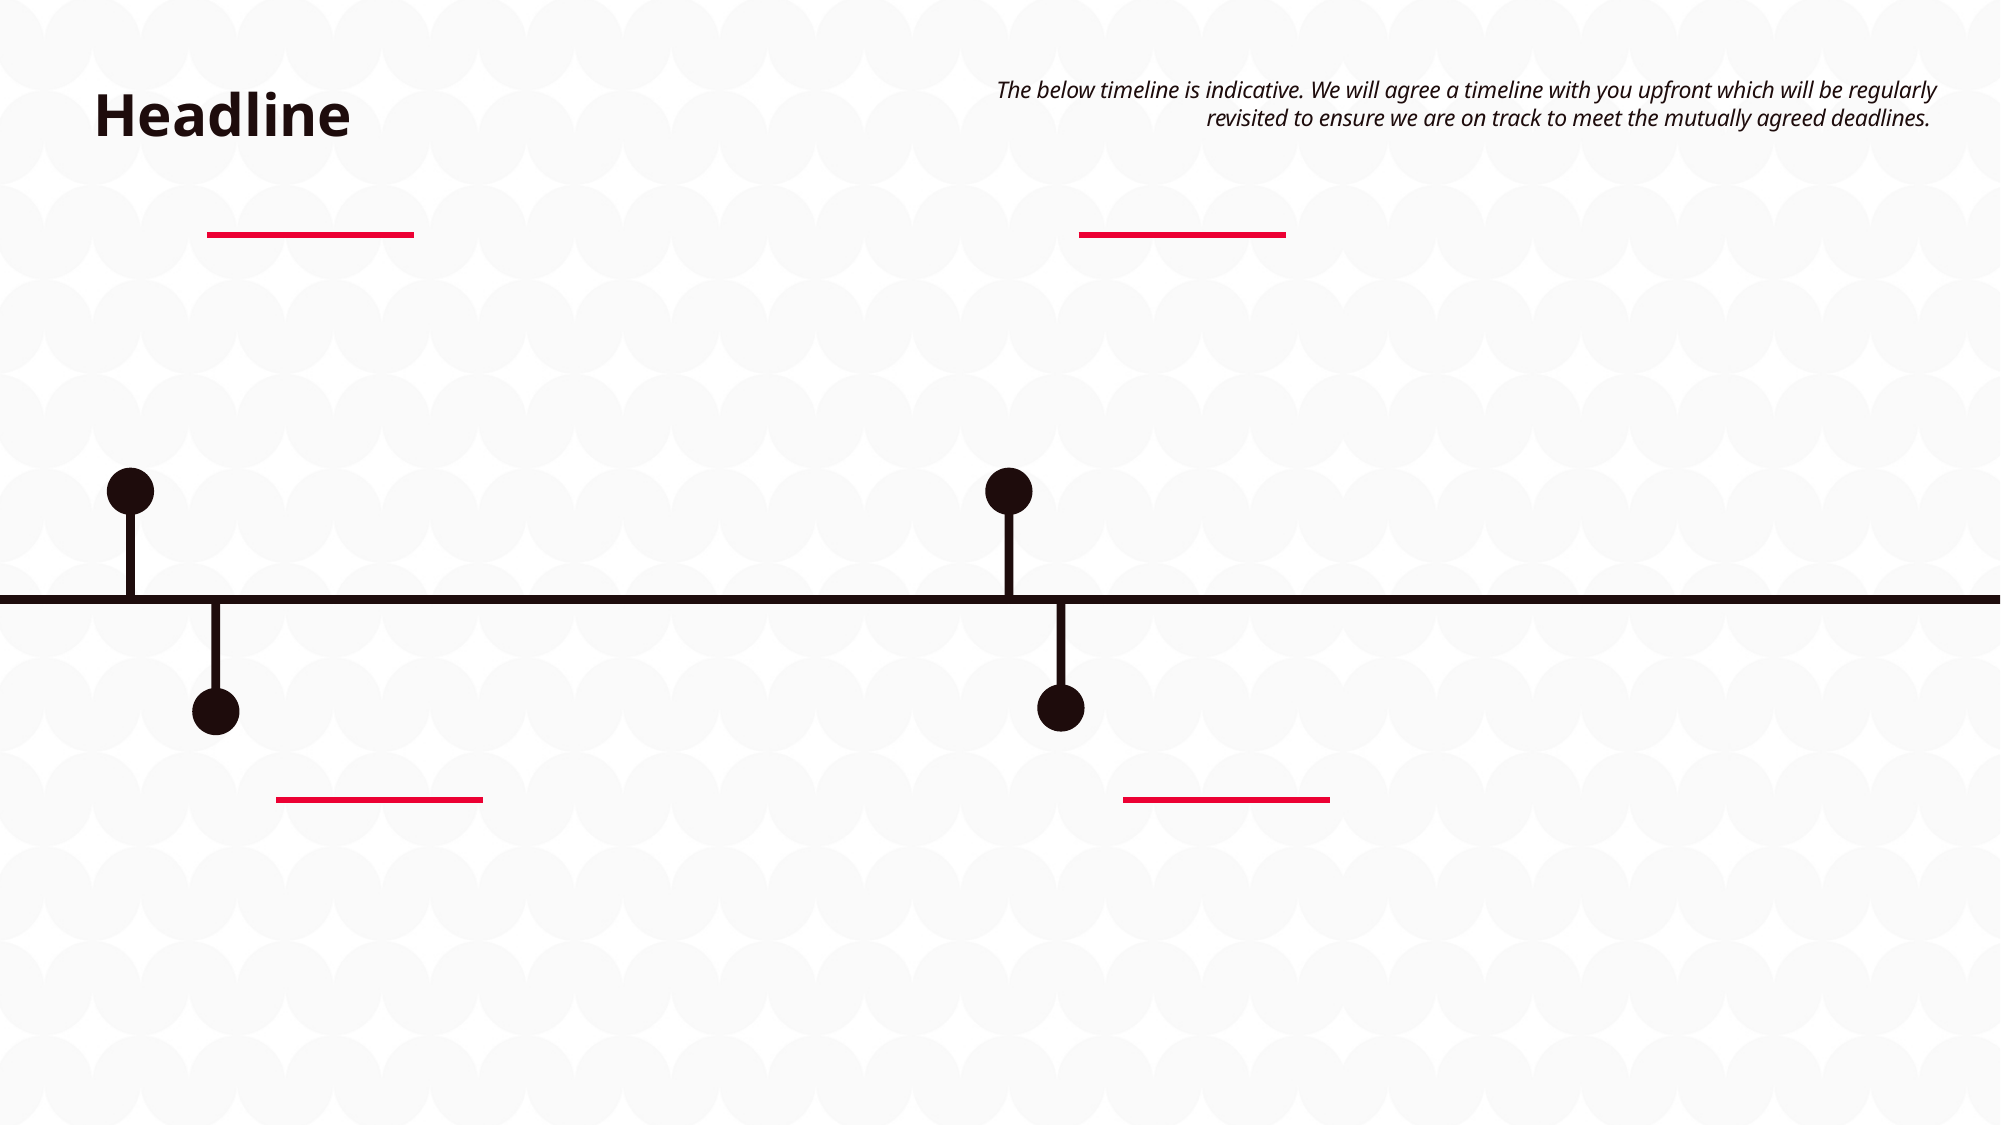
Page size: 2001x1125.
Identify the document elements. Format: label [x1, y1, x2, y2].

list [0, 0, 2001, 595]
list [0, 604, 2001, 1125]
